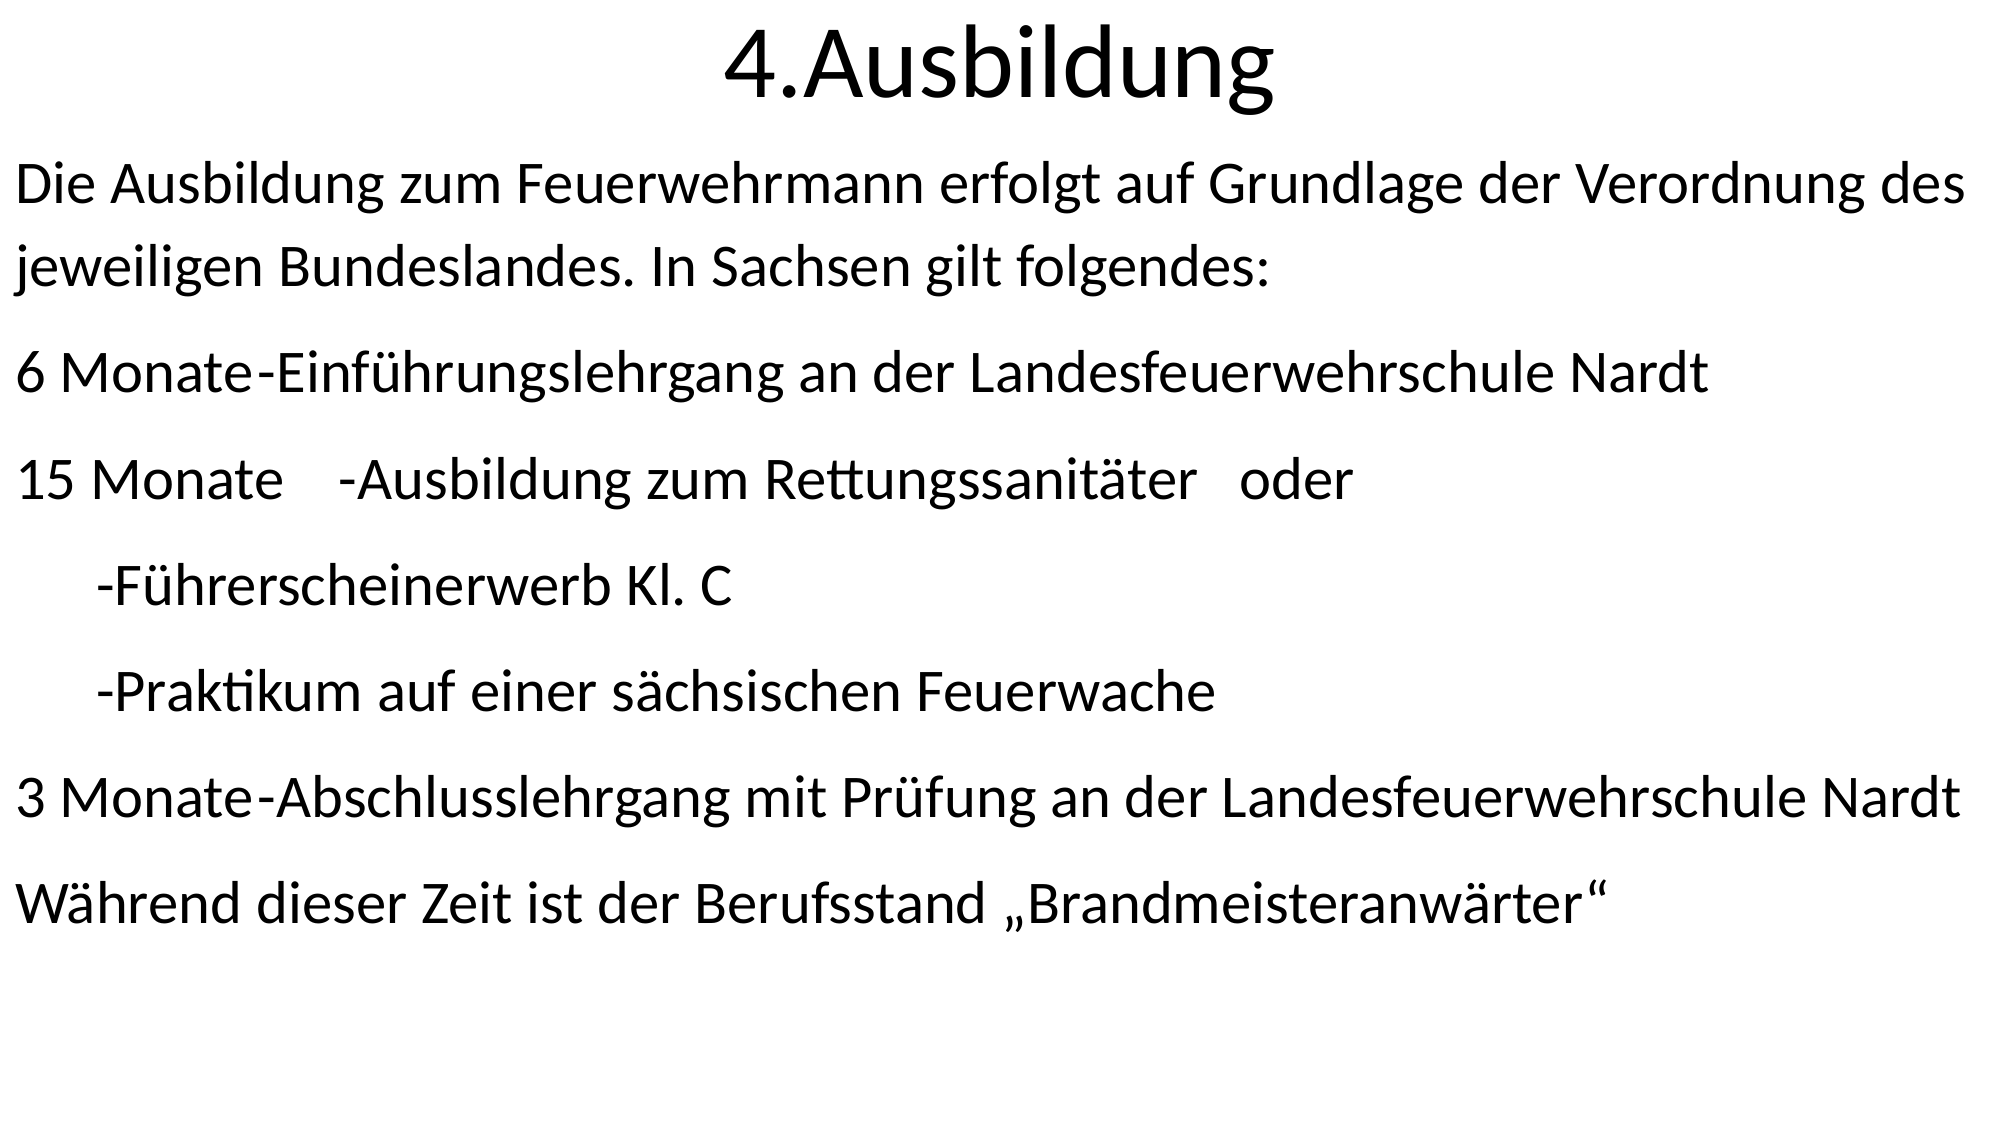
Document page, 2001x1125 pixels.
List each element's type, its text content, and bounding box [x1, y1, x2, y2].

list 4.Ausbildung Die Ausbildung zum Feuerwehrmann erfolgt auf Grundlage der Verordnung des jeweiligen Bundeslandes. In Sachsen gilt folgendes: 6 Monate -Einführungslehrgang an der Landesfeuerwehrschule Nardt 15 Monate -Ausbildung zum Rettungssanitäter oder -Führerscheinerwerb Kl. C -Praktikum auf einer sächsischen Feuerwache 3 Monate -Abschlusslehrgang mit Prüfung an der Landesfeuerwehrschule Nardt Während dieser Zeit ist der Berufsstand „Brandmeisteranwärter“ [0, 0, 2000, 1125]
